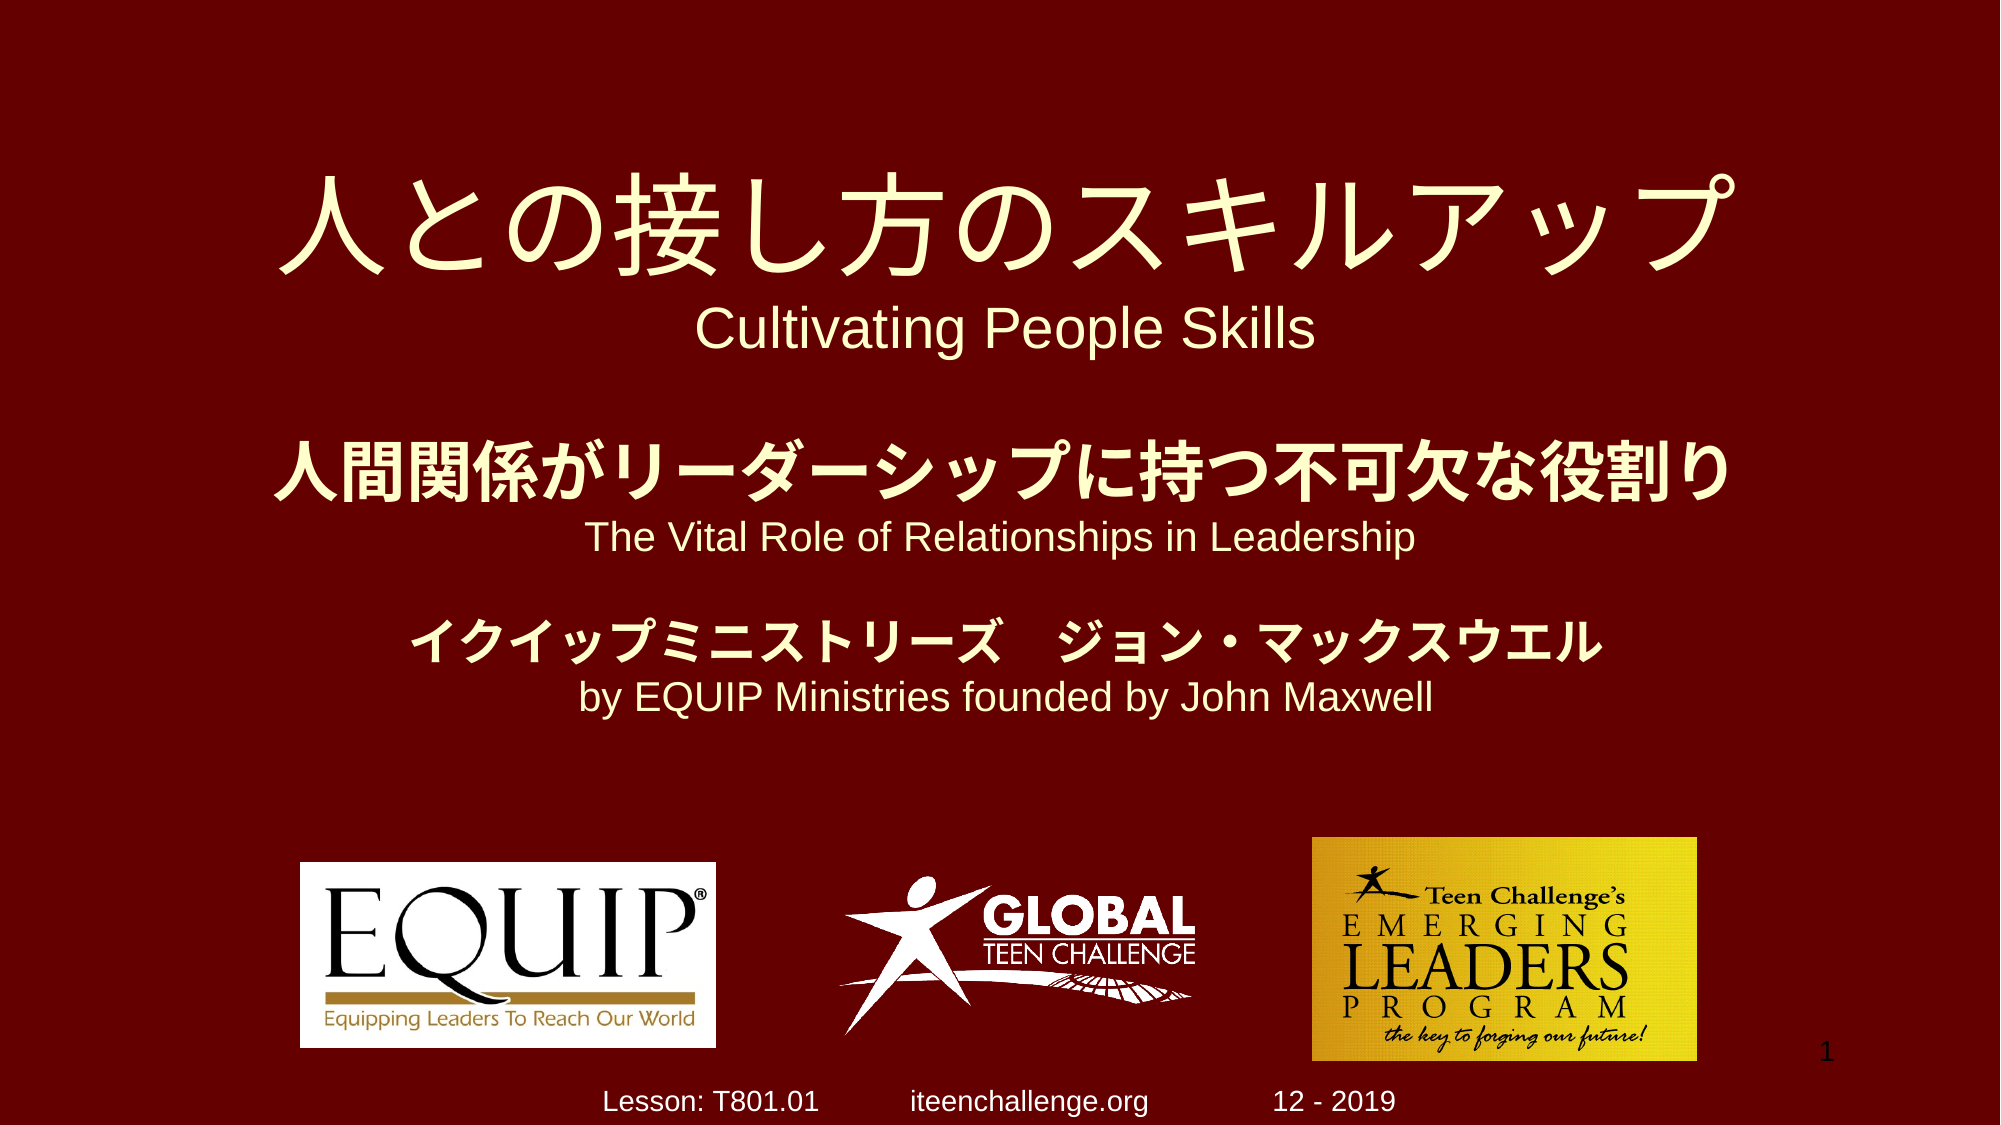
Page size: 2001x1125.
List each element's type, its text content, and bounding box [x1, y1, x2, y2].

footer Lesson: T801.01 iteenchallenge.org 12 - 2019 [574, 1074, 1426, 1125]
picture [1312, 837, 1698, 1062]
picture [784, 833, 1256, 1052]
slide_number 1 [1433, 1024, 1851, 1101]
picture [299, 862, 716, 1048]
title 人との接し方のスキルアップ Cultivating People Skills 人間関係がリーダーシップに持つ不可欠な役割り The Vital Role of Relationships in Leadership イクイップミニストリーズ ジョン・マックスウエル by EQUIP Ministries founded by John Maxwell [125, 149, 1888, 725]
